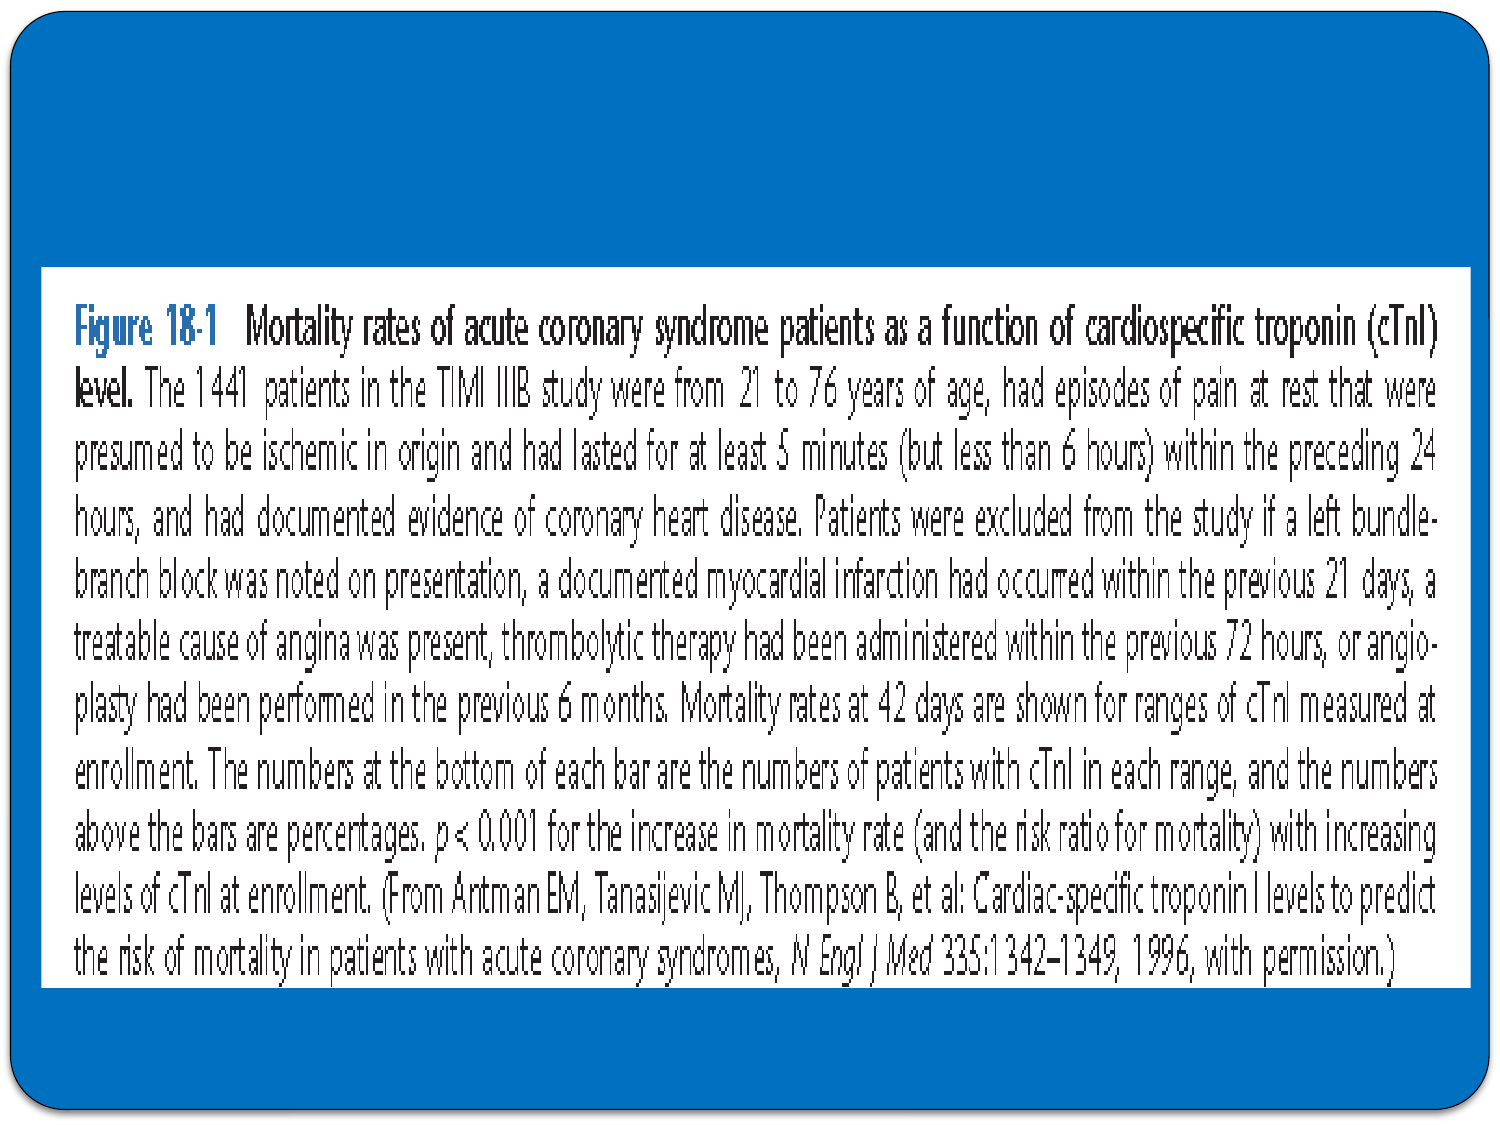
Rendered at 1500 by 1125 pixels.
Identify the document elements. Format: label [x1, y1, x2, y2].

list [41, 266, 1471, 988]
